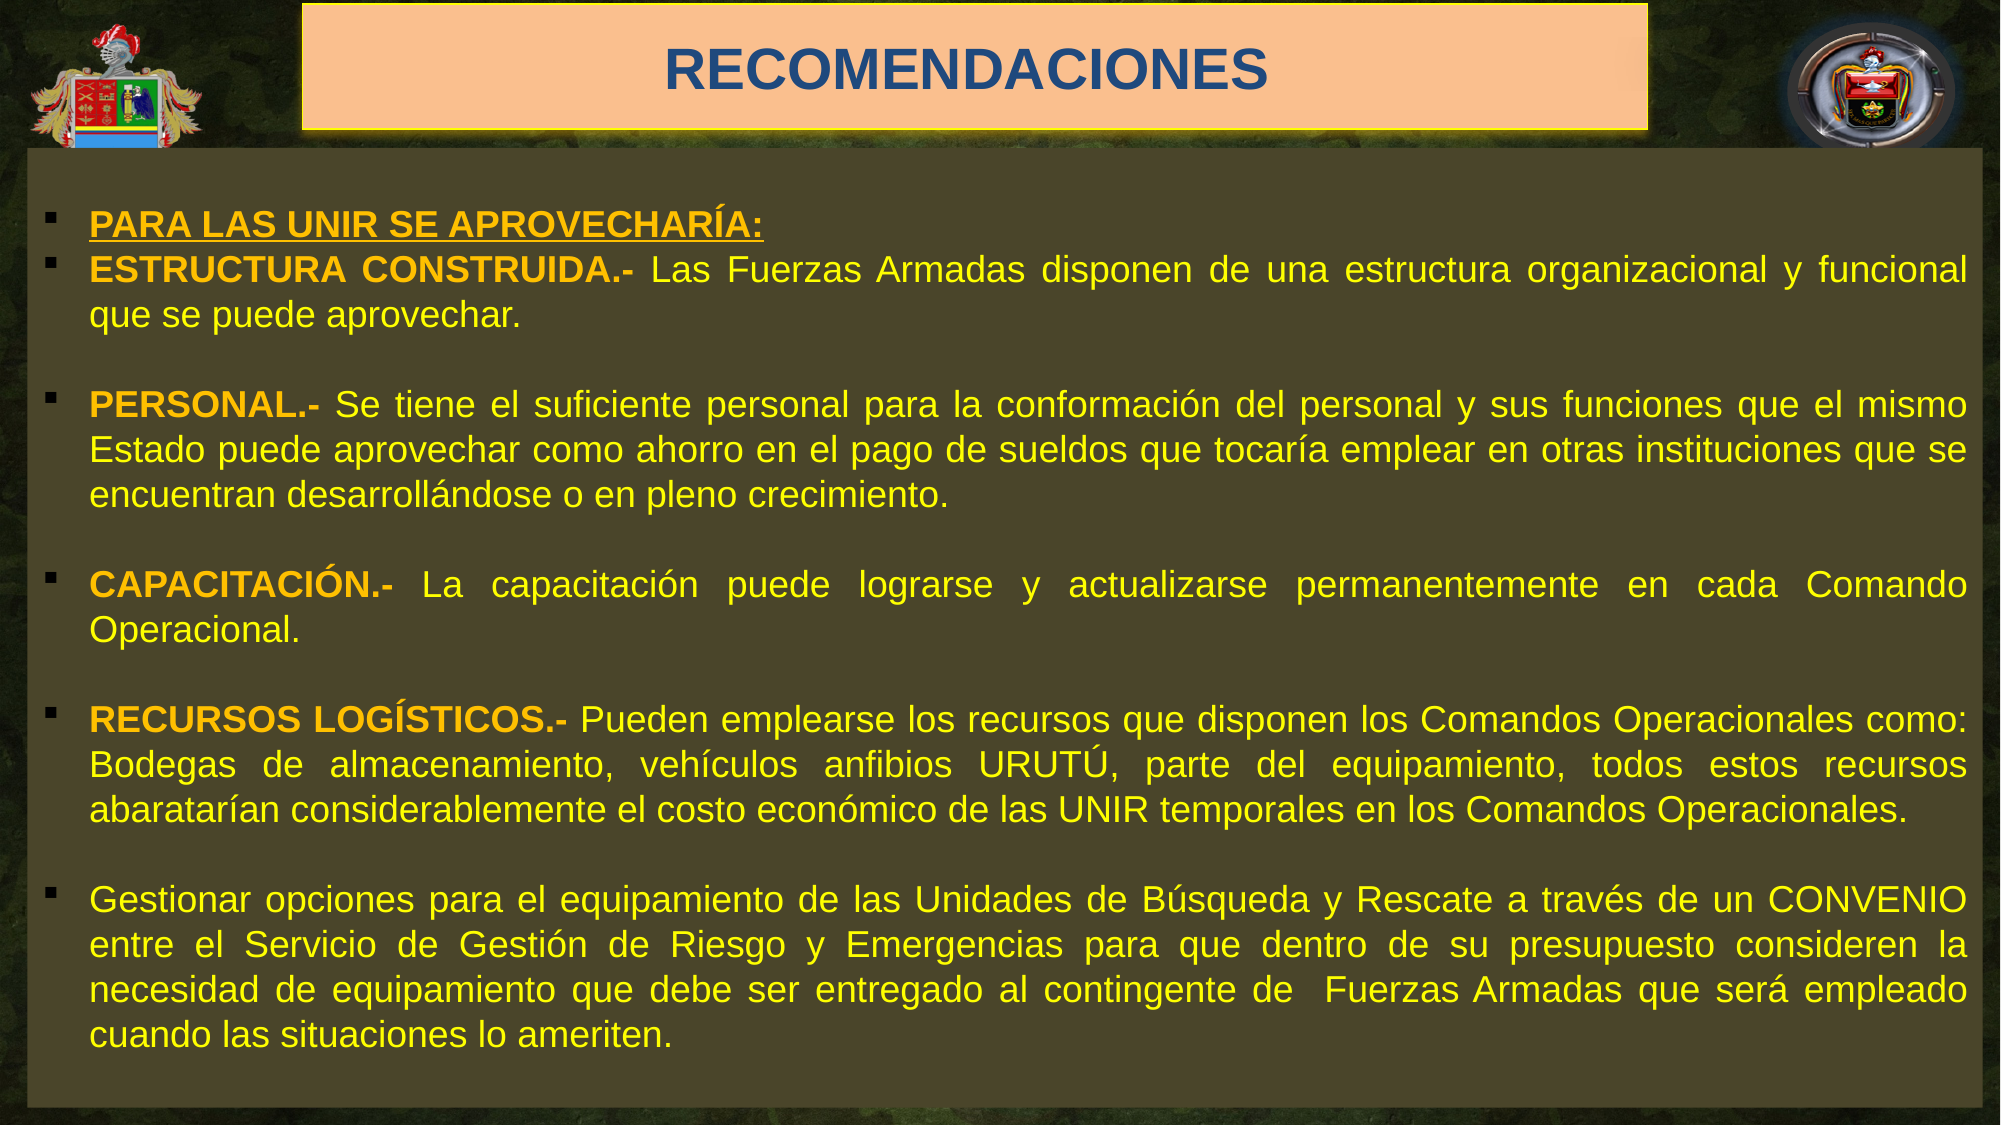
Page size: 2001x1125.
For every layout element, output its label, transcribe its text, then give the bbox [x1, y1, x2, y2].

title RECOMENDACIONES [302, 4, 1648, 129]
picture [0, 0, 2001, 1125]
text_box PARA LAS UNIR SE APROVECHARÍA: ESTRUCTURA CONSTRUIDA.- Las Fuerzas Armadas disponen de una estructura organizacional y funcional que se puede aprovechar. PERSONAL.- Se tiene el suficiente personal para la conformación del personal y sus funciones que el mismo Estado puede aprovechar como ahorro en el pago de sueldos que tocaría emplear en otras instituciones que se encuentran desarrollándose o en pleno crecimiento. CAPACITACIÓN.- La capacitación puede lograrse y actualizarse permanentemente en cada Comando Operacional. RECURSOS LOGÍSTICOS.- Pueden emplearse los recursos que disponen los Comandos Operacionales como: Bodegas de almacenamiento, vehículos anfibios URUTÚ, parte del equipamiento, todos estos recursos abaratarían considerablemente el costo económico de las UNIR temporales en los Comandos Operacionales. Gestionar opciones para el equipamiento de las Unidades de Búsqueda y Rescate a través de un CONVENIO entre el Servicio de Gestión de Riesgo y Emergencias para que dentro de su presupuesto consideren la necesidad de equipamiento que debe ser entregado al contingente de Fuerzas Armadas que será empleado cuando las situaciones lo ameriten. [27, 147, 1983, 1108]
